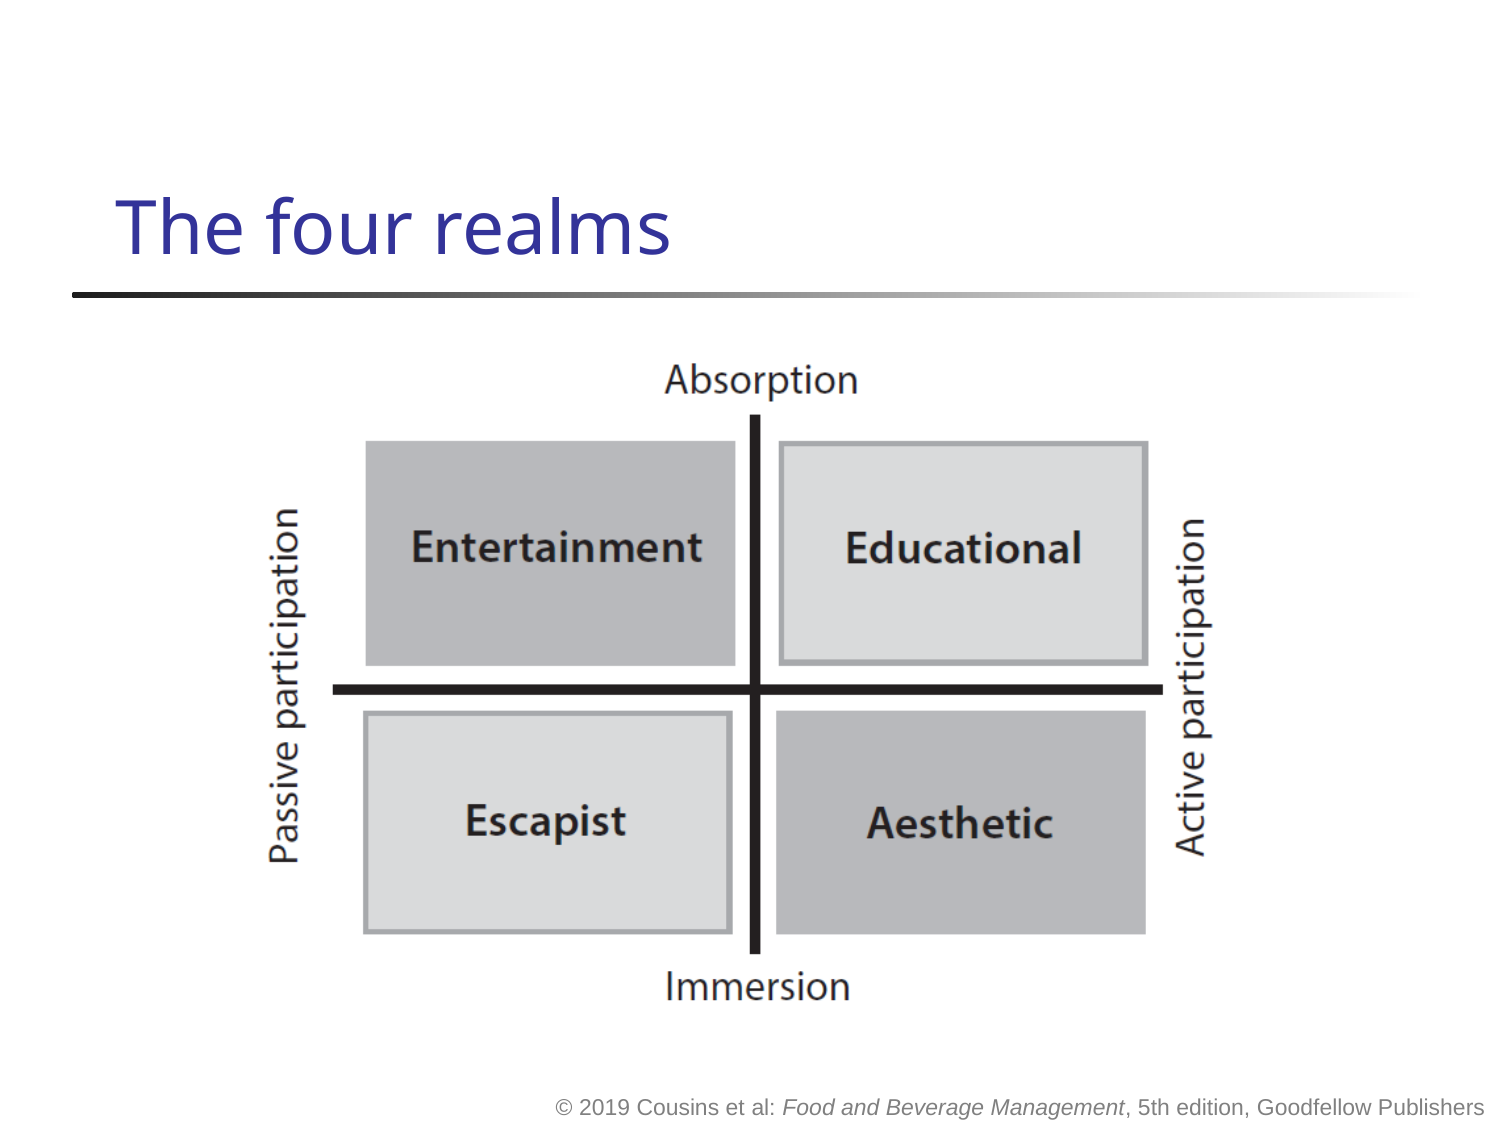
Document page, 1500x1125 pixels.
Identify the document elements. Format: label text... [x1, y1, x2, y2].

title The four realms [100, 90, 1379, 278]
picture [233, 349, 1267, 1024]
